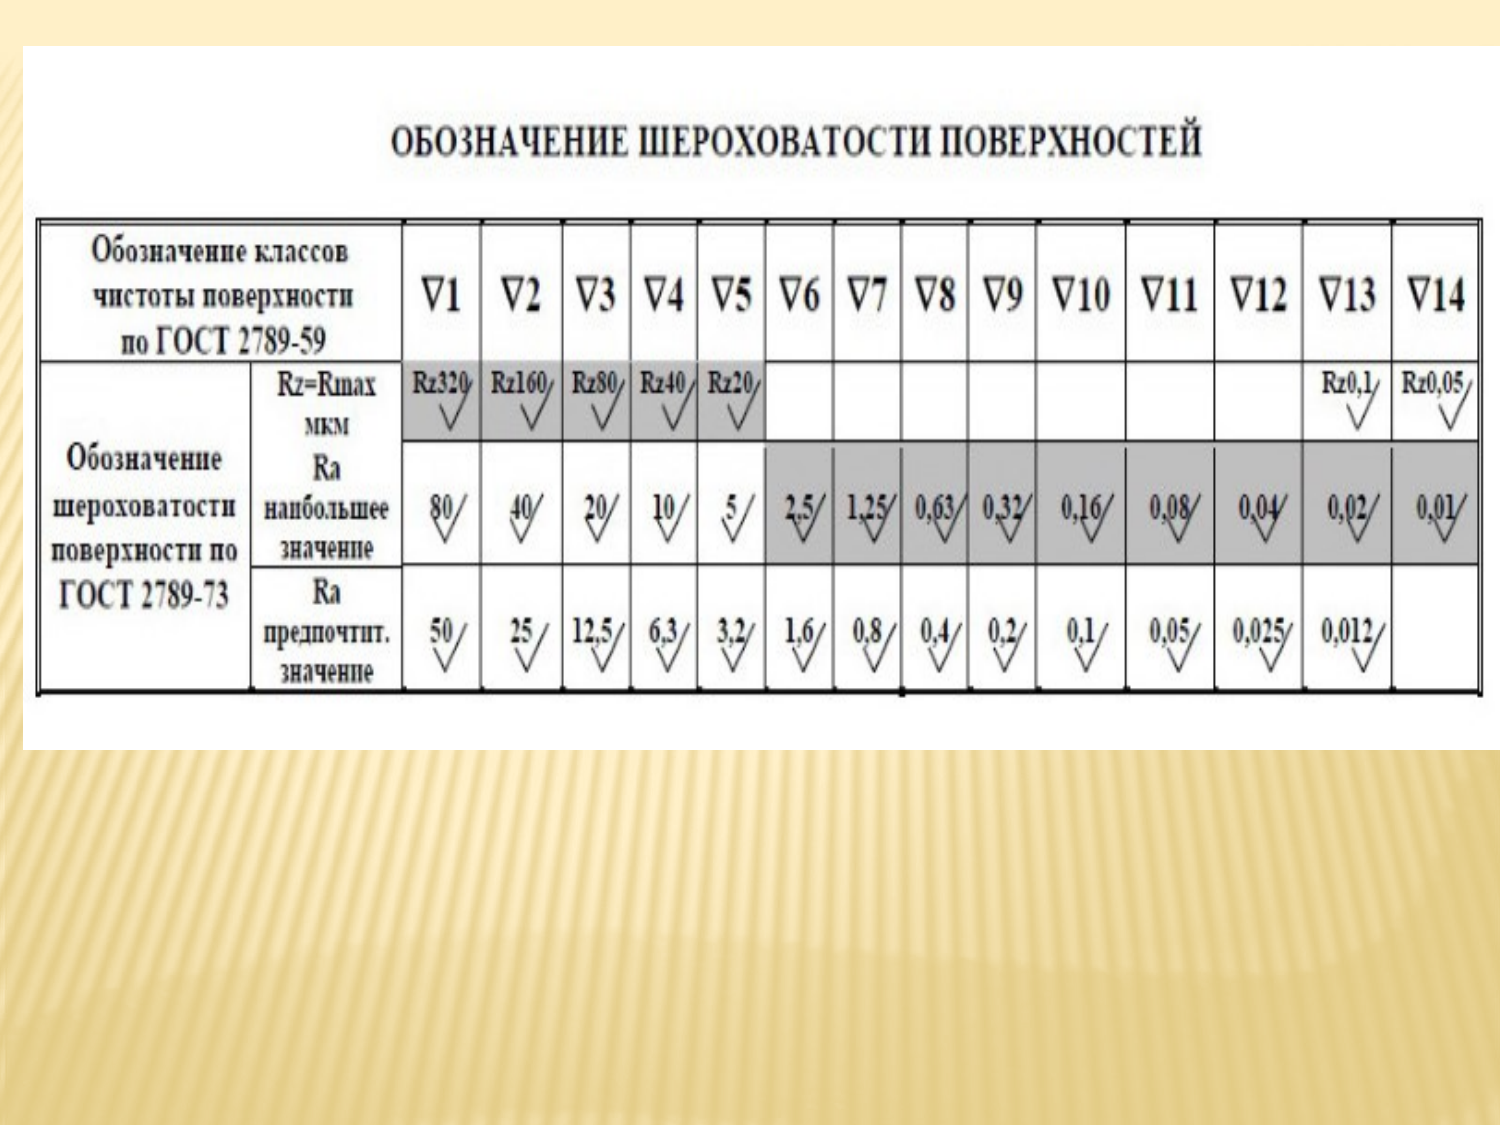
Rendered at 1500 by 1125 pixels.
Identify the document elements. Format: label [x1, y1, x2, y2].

picture [23, 46, 1500, 751]
